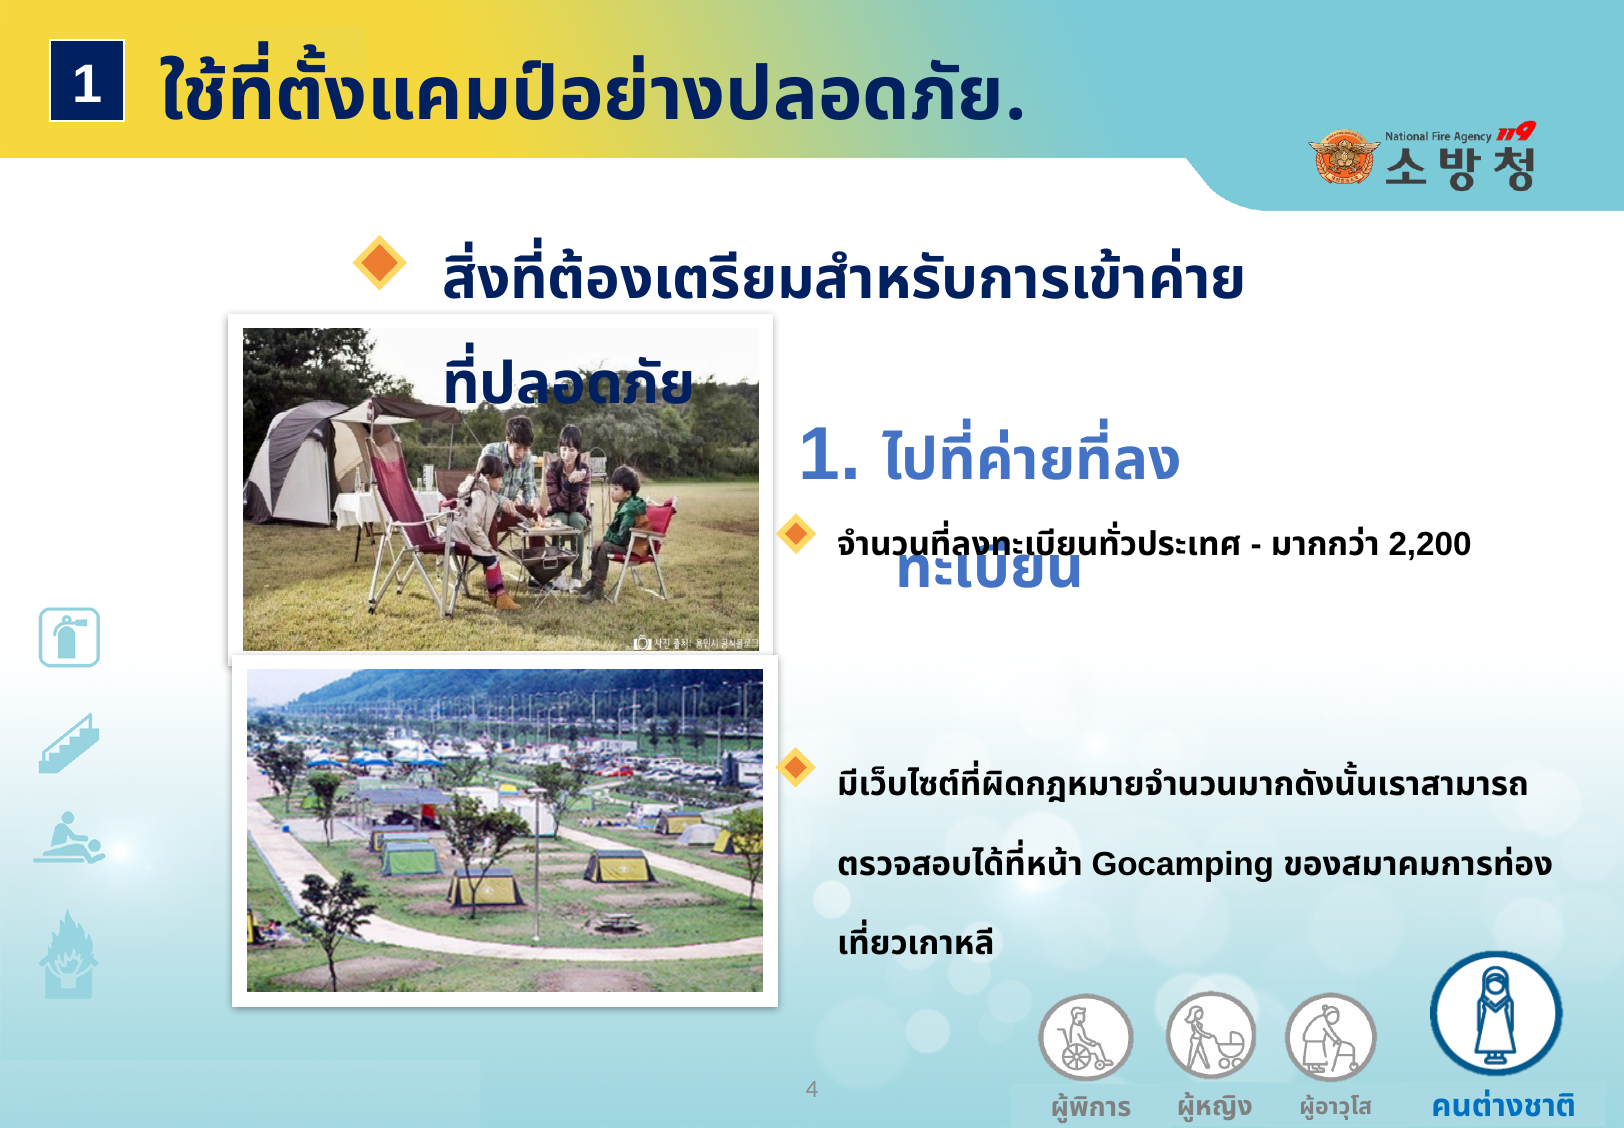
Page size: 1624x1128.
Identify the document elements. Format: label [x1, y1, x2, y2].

text_box [1011, 935, 1605, 1128]
picture [0, 0, 1624, 1128]
